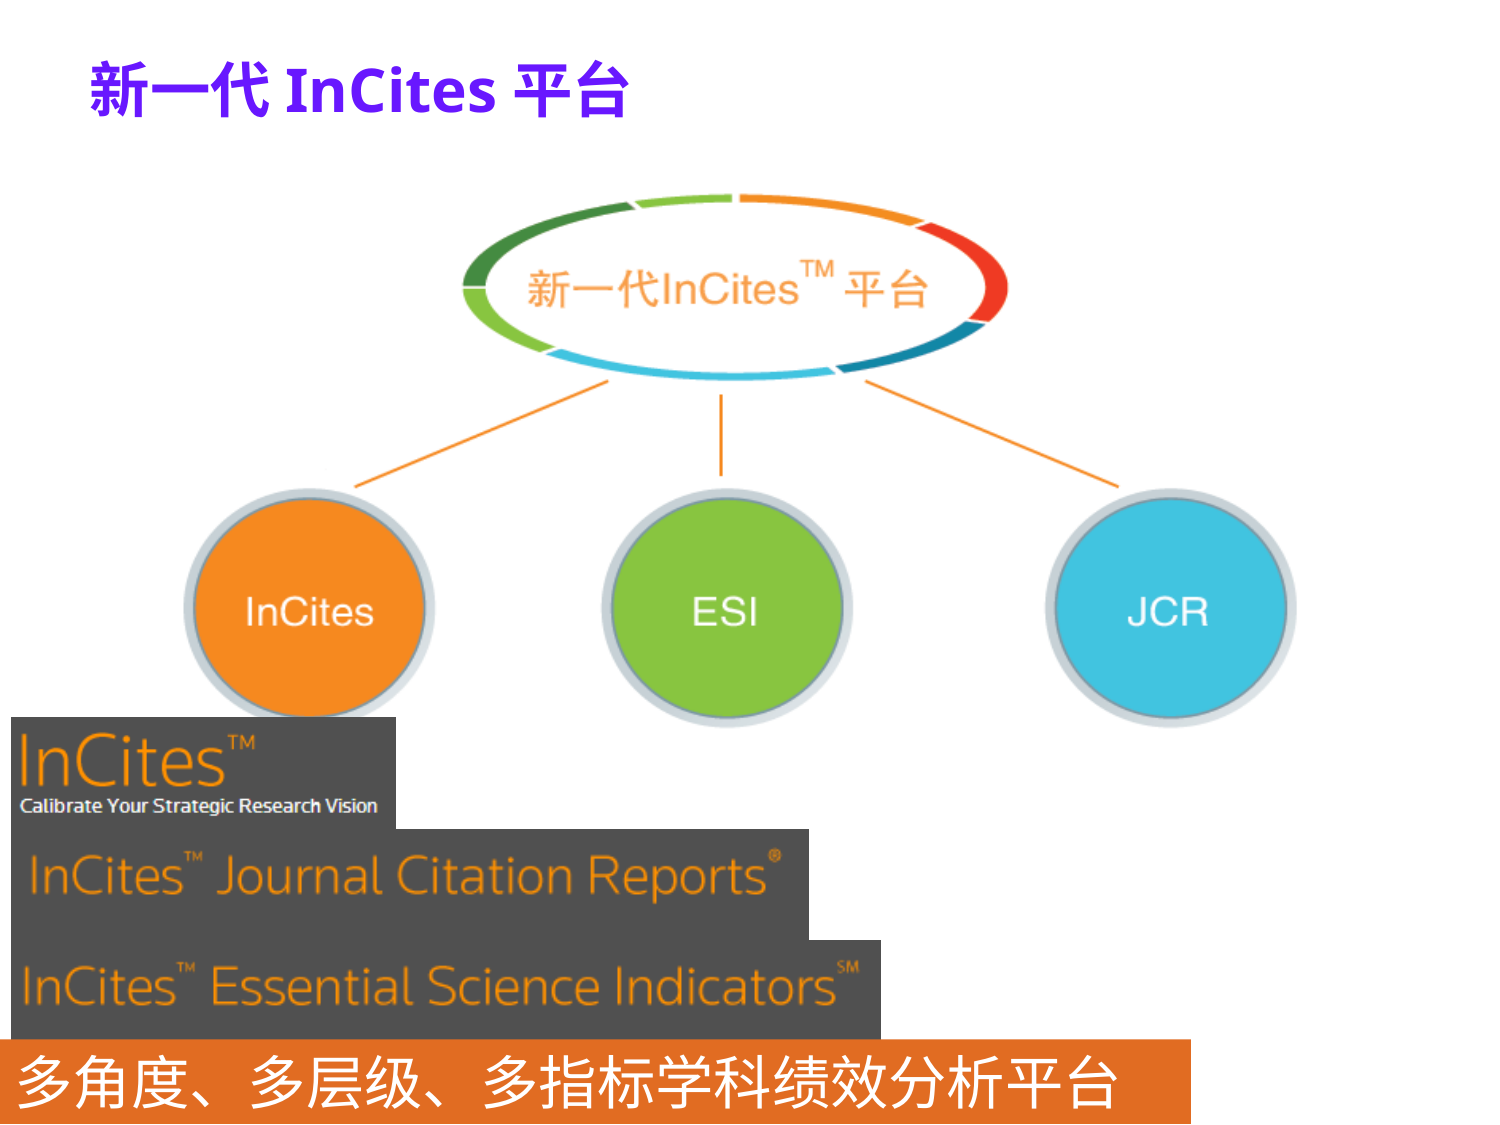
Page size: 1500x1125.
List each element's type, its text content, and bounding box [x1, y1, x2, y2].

picture [11, 181, 1367, 1048]
title 新一代InCites平台 [75, 45, 1425, 233]
text_box 多角度、多层级、多指标学科绩效分析平台 [0, 1039, 1191, 1124]
